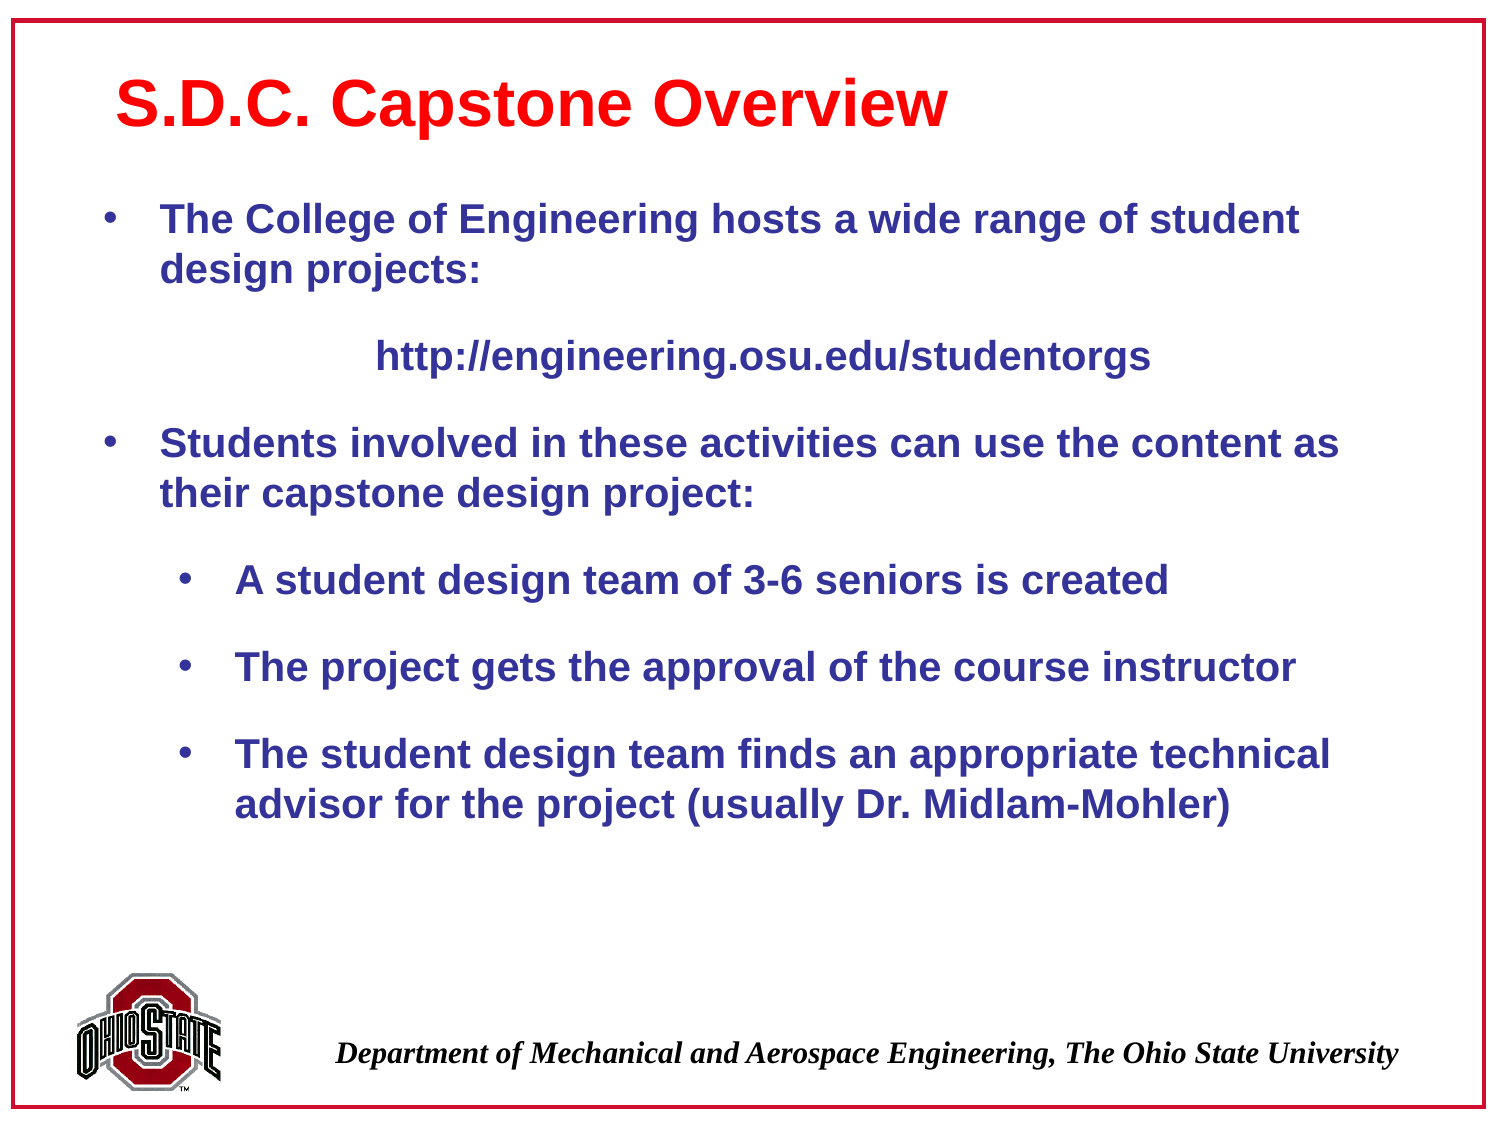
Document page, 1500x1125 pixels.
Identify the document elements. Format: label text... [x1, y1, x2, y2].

text_box S.D.C. Capstone Overview [101, 52, 1380, 172]
text_box The College of Engineering hosts a wide range of student design projects: http://engineering.osu.edu/studentorgs Students involved in these activities can use the content as their capstone design project: A student design team of 3-6 seniors is created The project gets the approval of the course instructor The student design team finds an appropriate technical advisor for the project (usually Dr. Midlam-Mohler) [88, 184, 1439, 777]
